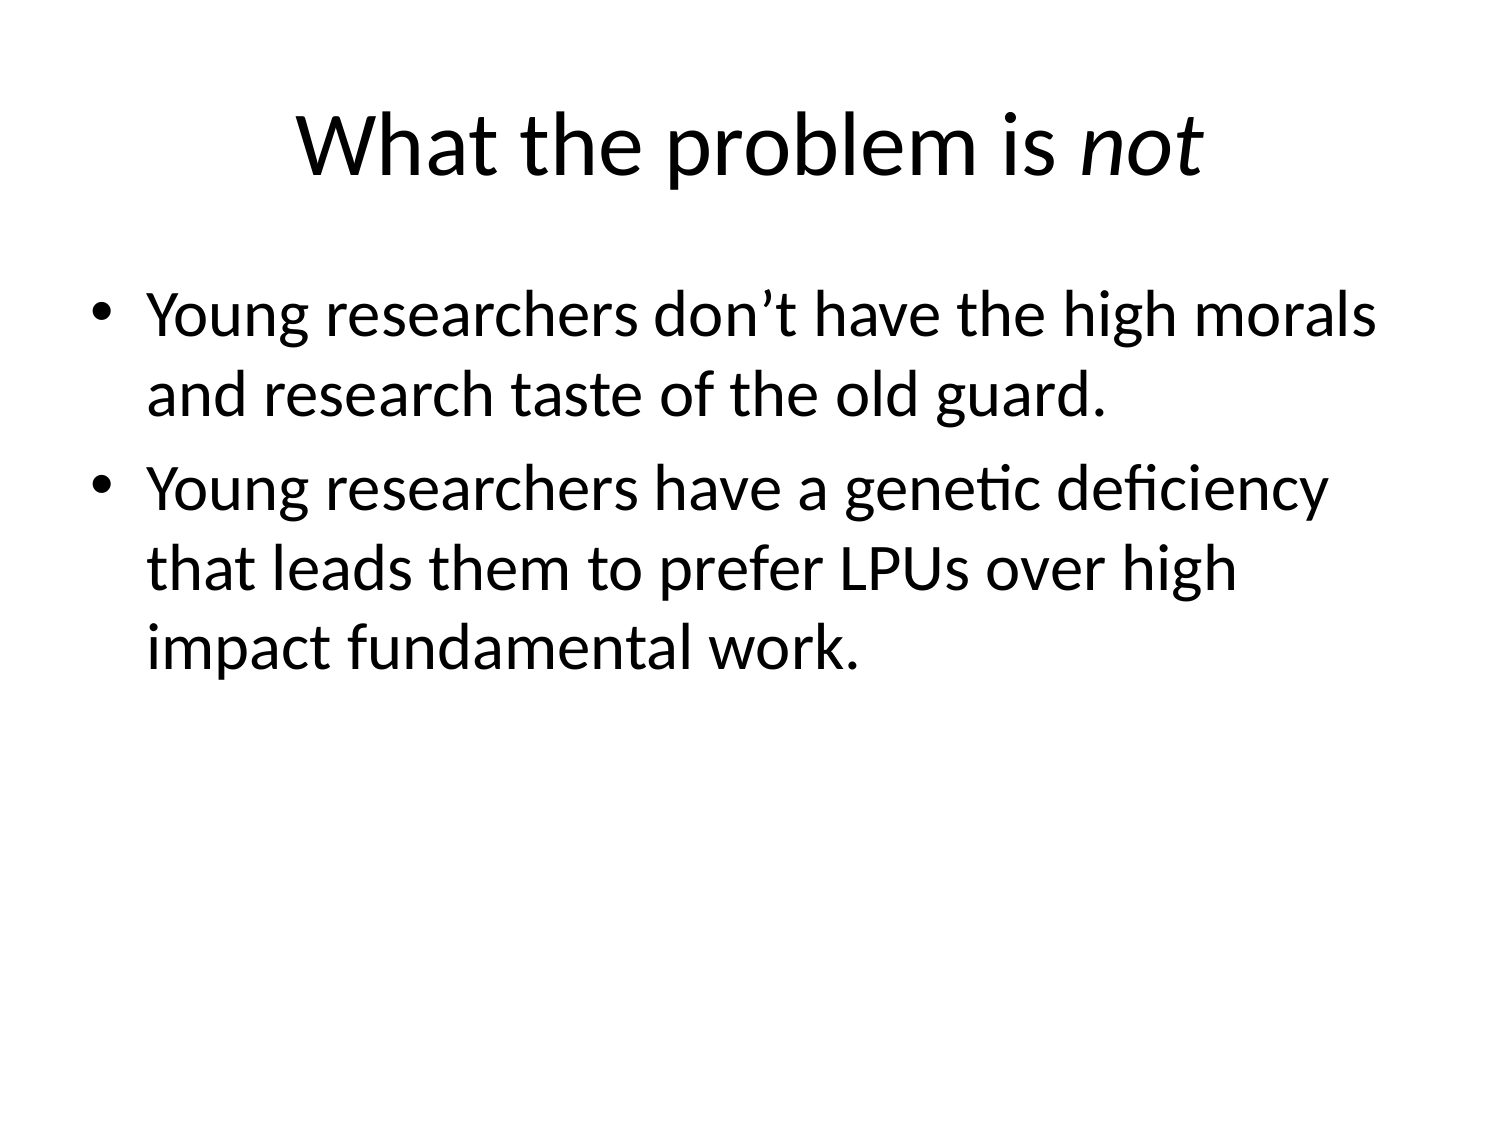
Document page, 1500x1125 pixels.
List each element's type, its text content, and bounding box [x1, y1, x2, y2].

title What the problem is not [75, 45, 1425, 233]
list Young researchers don’t have the high morals and research taste of the old guard. Young researchers have a genetic deficiency that leads them to prefer LPUs over high impact fundamental work. [75, 262, 1425, 1005]
